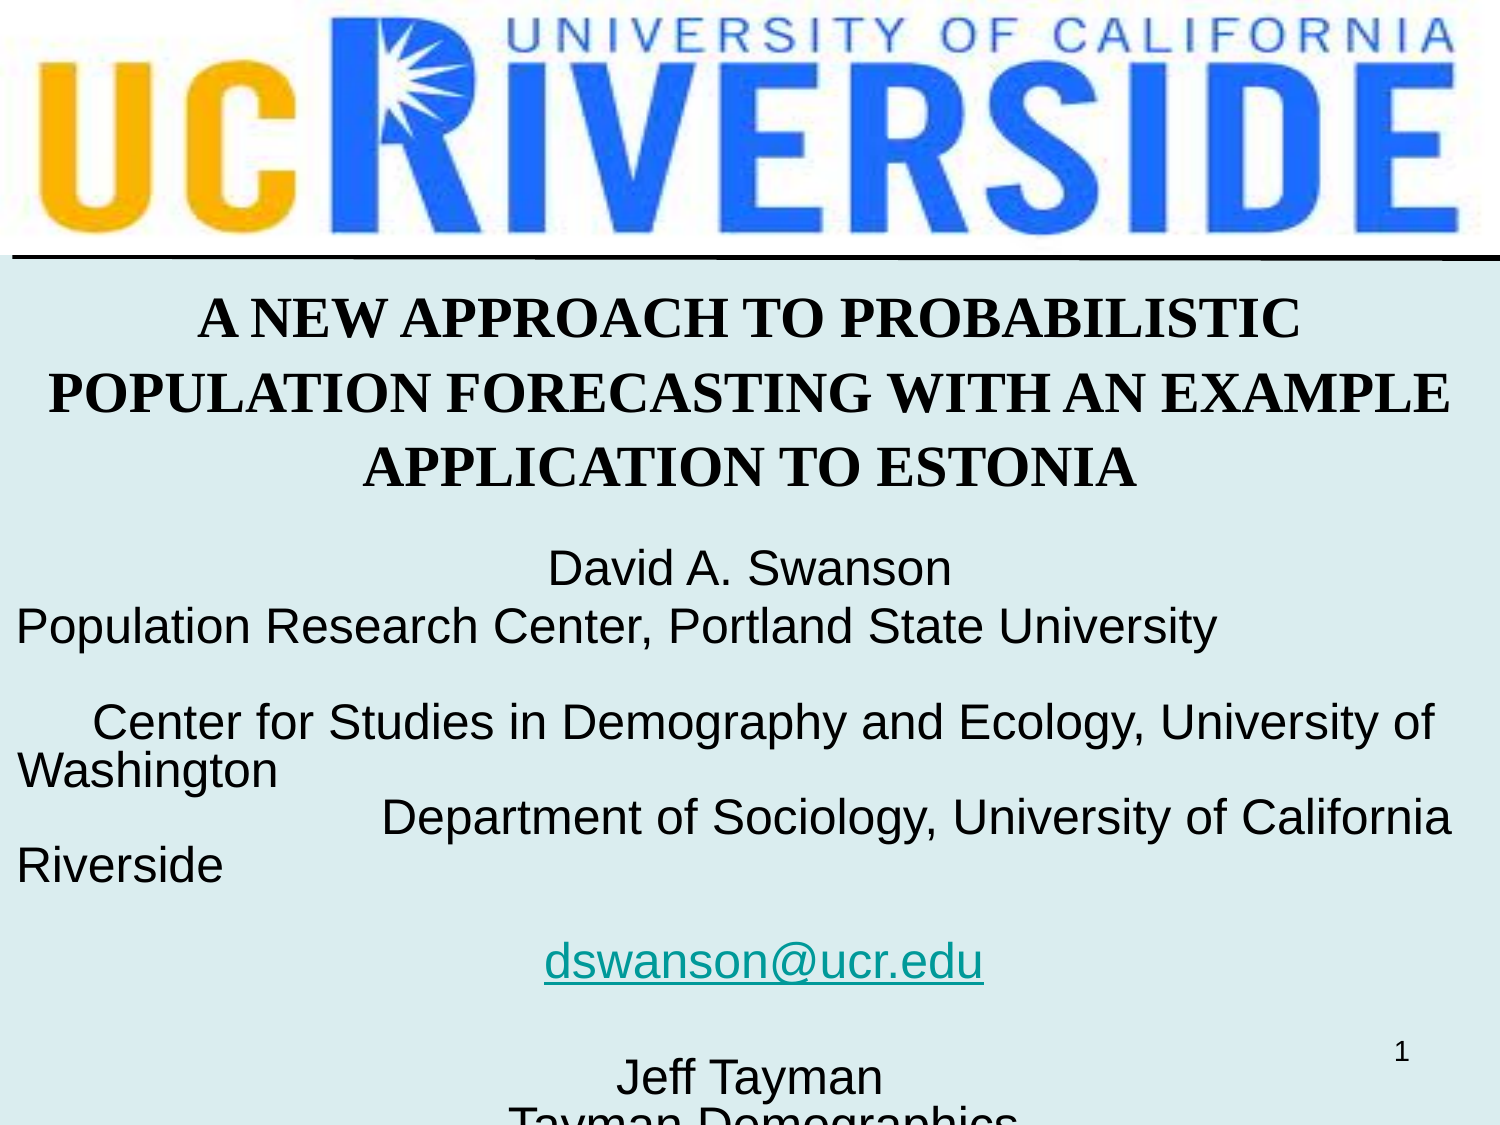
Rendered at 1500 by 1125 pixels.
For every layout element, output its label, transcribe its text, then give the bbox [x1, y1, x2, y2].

text_box A NEW APPROACH TO PROBABILISTIC POPULATION FORECASTING WITH AN EXAMPLE APPLICATION TO ESTONIA [0, 266, 1500, 506]
subtitle David A. Swanson Population Research Center, Portland State University Center for Studies in Demography and Ecology, University of Washington Department of Sociology, University of California Riverside dswanson@ucr.edu Jeff Tayman Tayman Demographics San Diego, CA jtayman@san.rr.com [0, 539, 1500, 1121]
picture [0, 0, 1500, 255]
slide_number 1 [1074, 1024, 1426, 1103]
